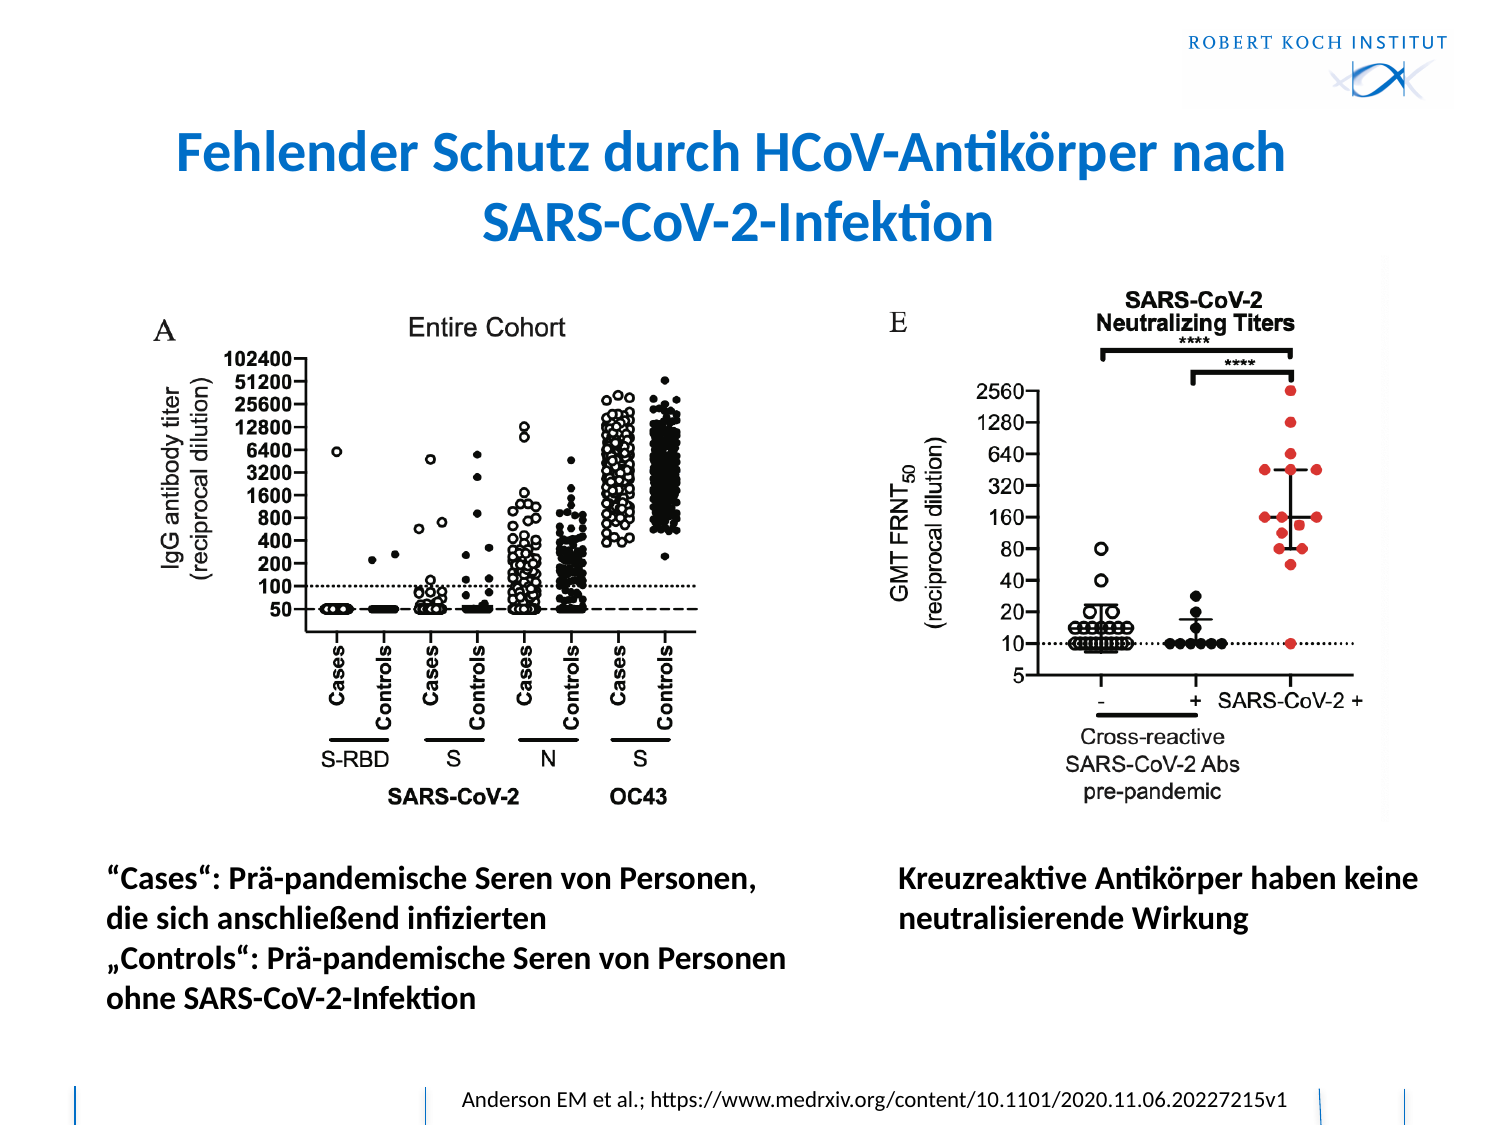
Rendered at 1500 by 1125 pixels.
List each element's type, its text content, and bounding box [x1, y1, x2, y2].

text_box “Cases“: Prä-pandemische Seren von Personen, die sich anschließend infizierten „Controls“: Prä-pandemische Seren von Personen ohne SARS-CoV-2-Infektion [91, 848, 830, 1024]
text_box Kreuzreaktive Antikörper haben keine neutralisierende Wirkung [883, 848, 1443, 944]
title Fehlender Schutz durch HCoV-Antikörper nach SARS-CoV-2-Infektion [75, 113, 1403, 255]
picture [1182, 29, 1454, 109]
text_box Anderson EM et al.; https://www.medrxiv.org/content/10.1101/2020.11.06.20227215v1 [447, 1076, 1310, 1120]
picture [100, 244, 730, 819]
picture [836, 255, 1389, 823]
